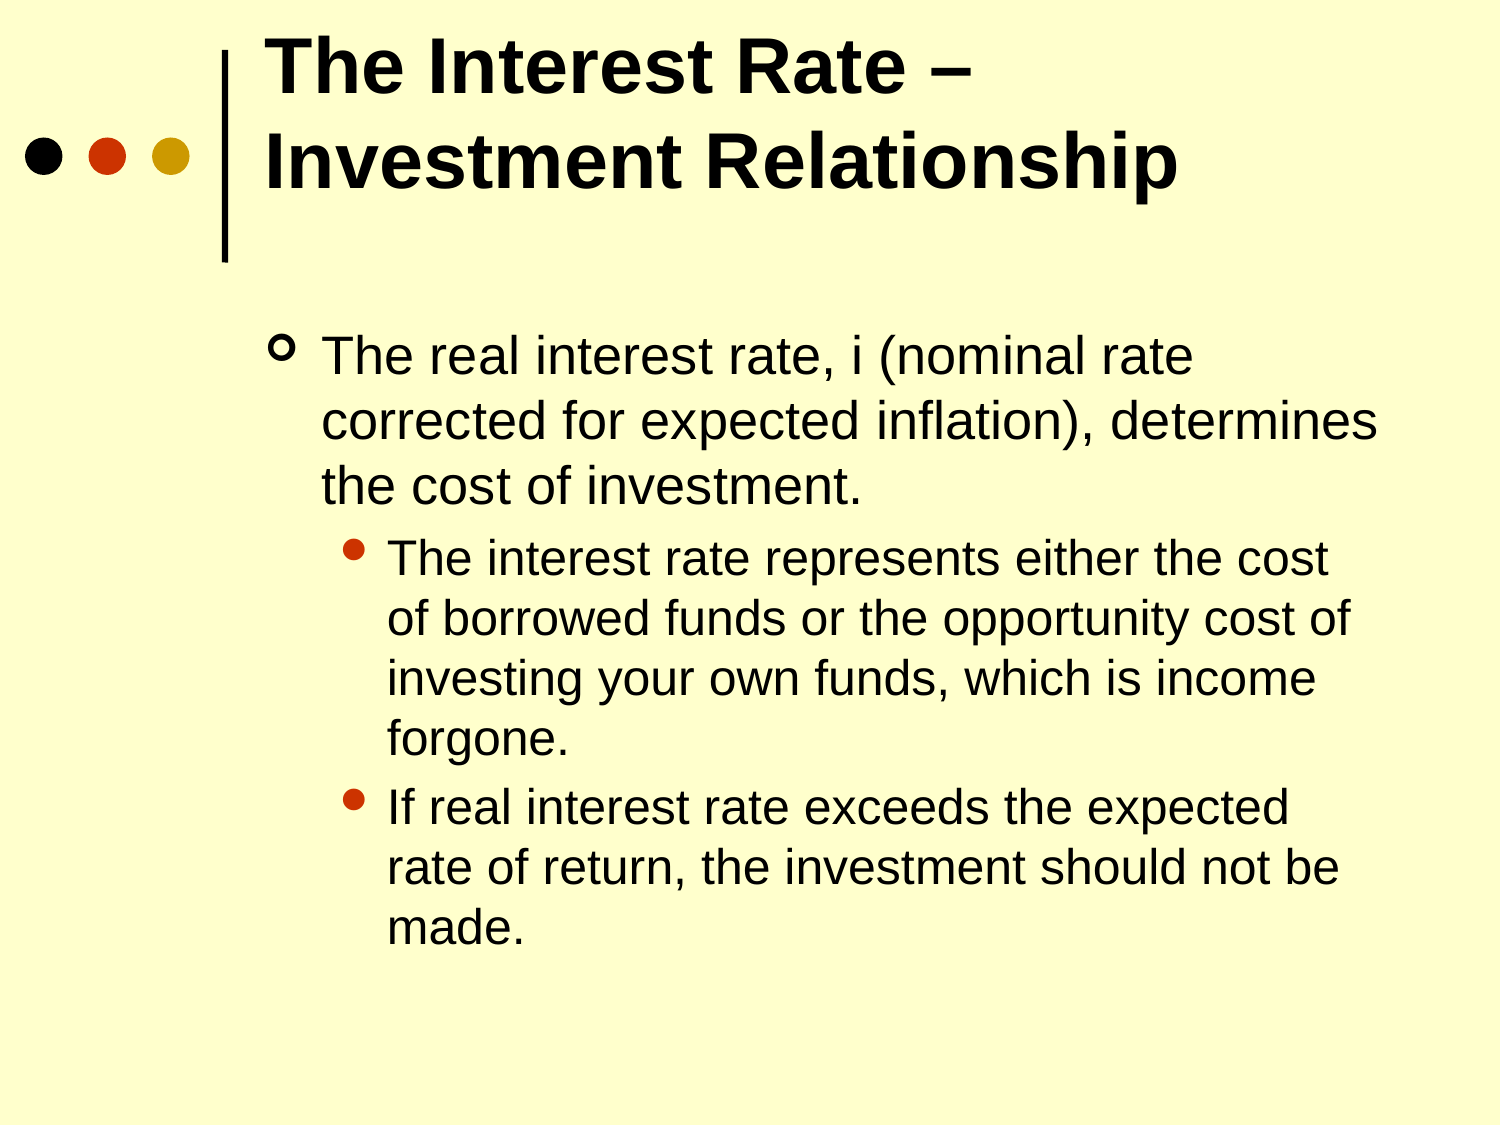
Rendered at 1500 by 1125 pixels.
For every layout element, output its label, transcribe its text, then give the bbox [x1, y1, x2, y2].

list The real interest rate, i (nominal rate corrected for expected inflation), determines the cost of investment. The interest rate represents either the cost of borrowed funds or the opportunity cost of investing your own funds, which is income forgone. If real interest rate exceeds the expected rate of return, the investment should not be made. [249, 312, 1400, 988]
title The Interest Rate – Investment Relationship [249, 31, 1400, 282]
